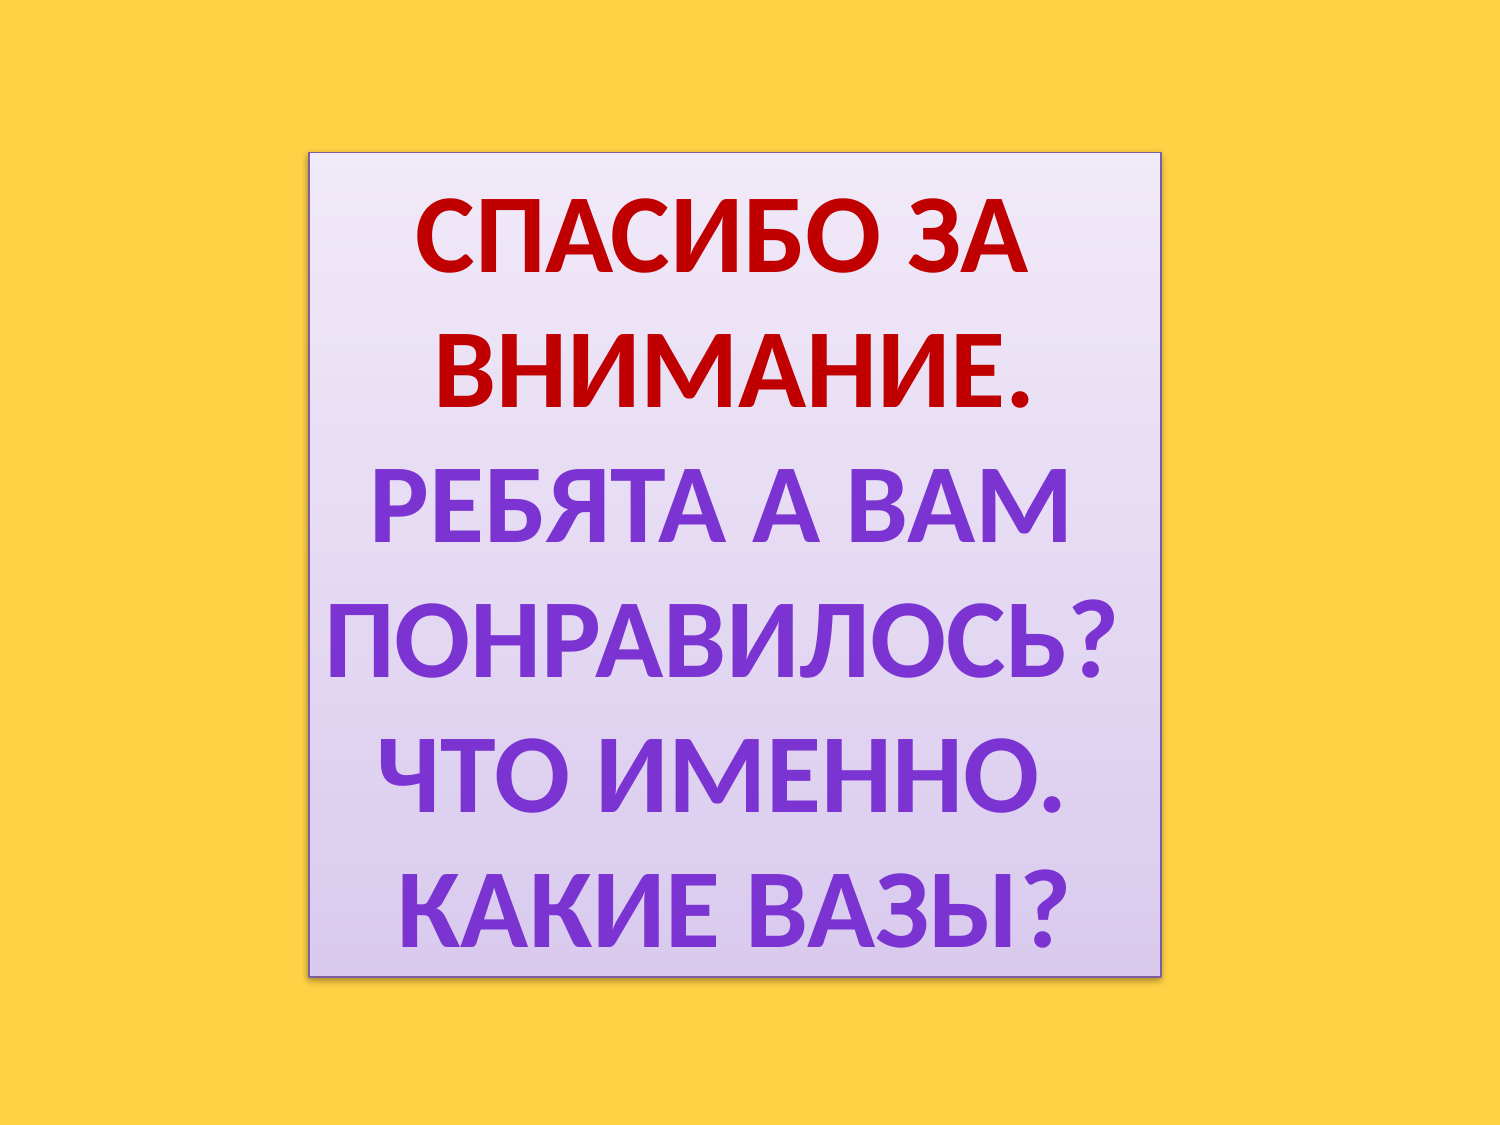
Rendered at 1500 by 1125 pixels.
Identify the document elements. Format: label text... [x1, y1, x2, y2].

text_box Спасибо за внимание. Ребята а вам понравилось? Что именно. Какие вазы? [308, 152, 1162, 978]
